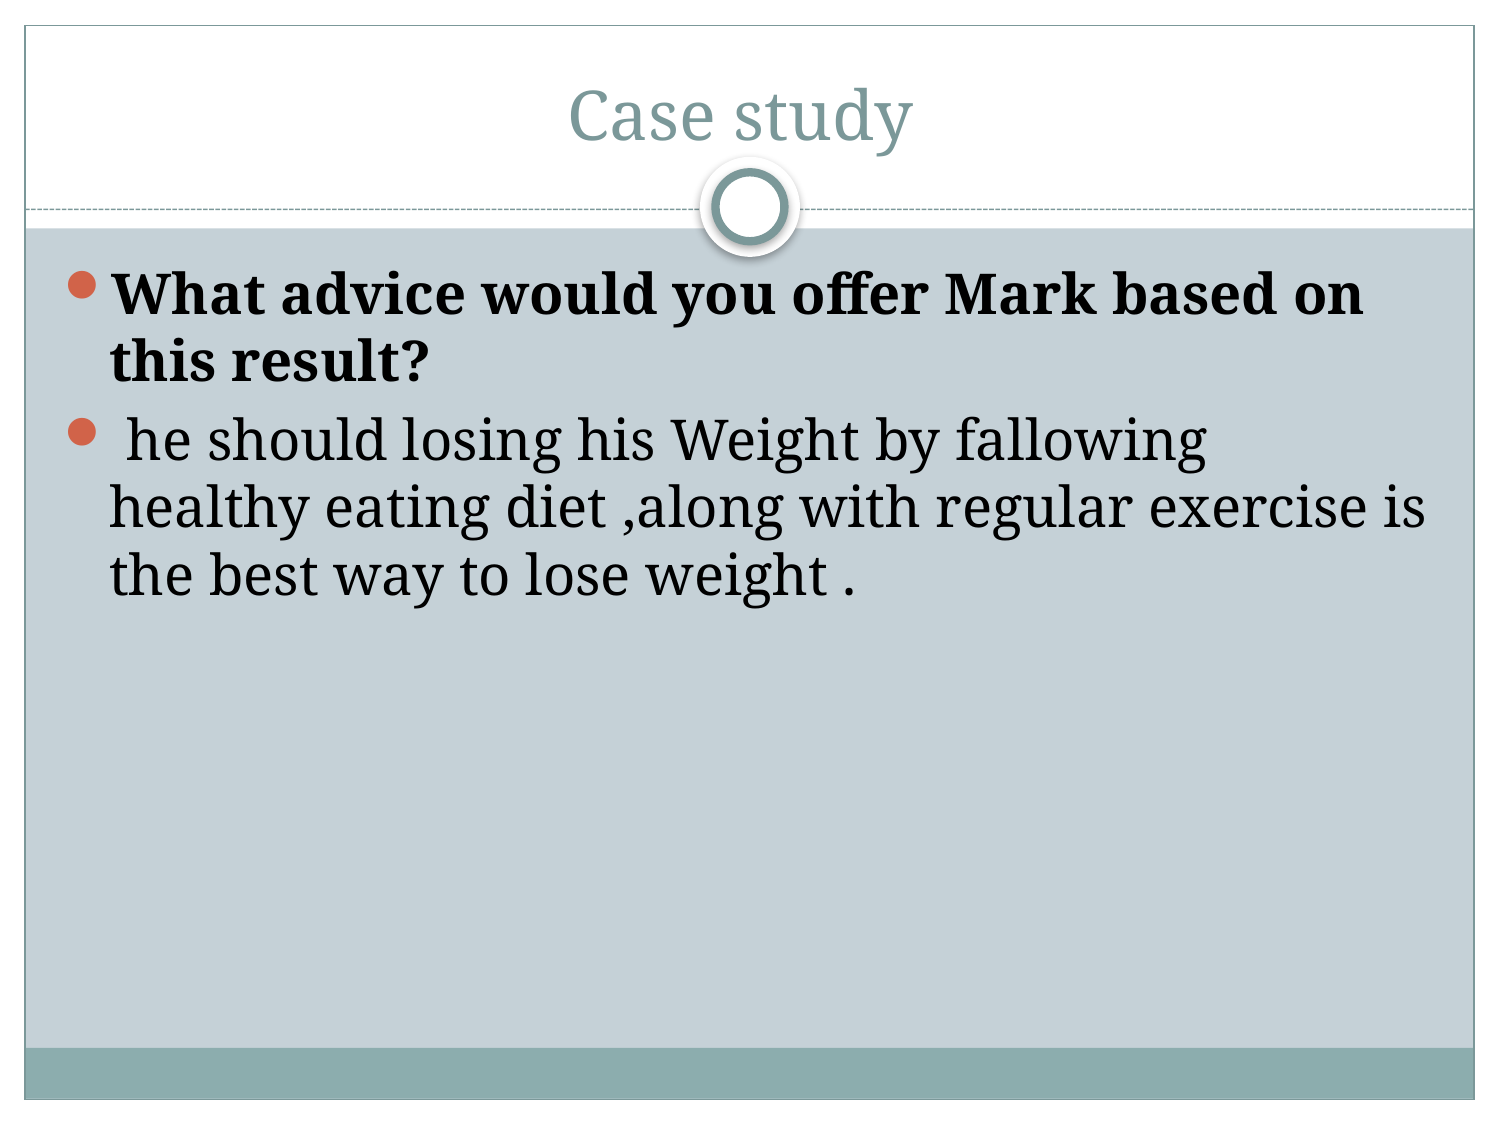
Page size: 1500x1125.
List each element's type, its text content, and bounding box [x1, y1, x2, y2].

title Case study [49, 37, 1450, 162]
list What advice would you offer Mark based on this result? he should losing his Weight by fallowing healthy eating diet ,along with regular exercise is the best way to lose weight . [49, 250, 1445, 1001]
